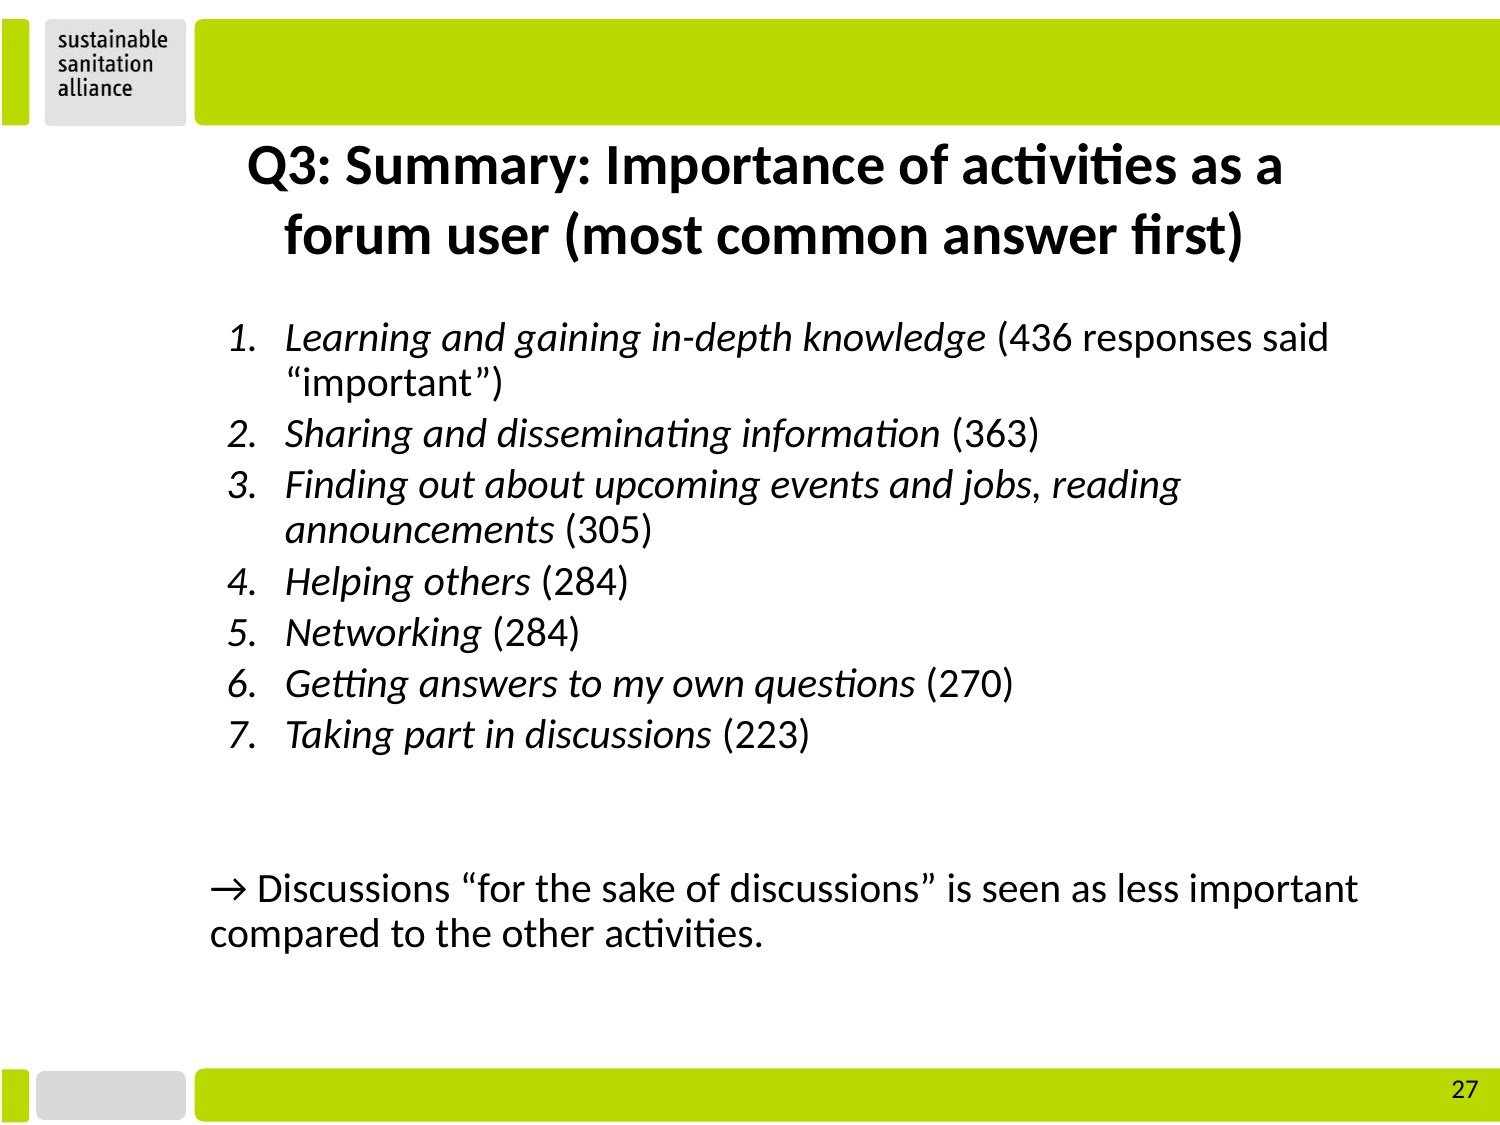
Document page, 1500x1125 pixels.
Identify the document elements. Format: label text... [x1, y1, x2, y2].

slide_number ‹#› [1403, 1063, 1494, 1125]
list Q3: Summary: Importance of activities as a forum user (most common answer first) [194, 149, 1447, 244]
picture [45, 19, 186, 126]
list Learning and gaining in-depth knowledge (436 responses said “important”) Sharing and disseminating information (363) Finding out about upcoming events and jobs, reading announcements (305) Helping others (284) Networking (284) Getting answers to my own questions (270) Taking part in discussions (223) → Discussions “for the sake of discussions” is seen as less important compared to the other activities. [194, 307, 1447, 1064]
